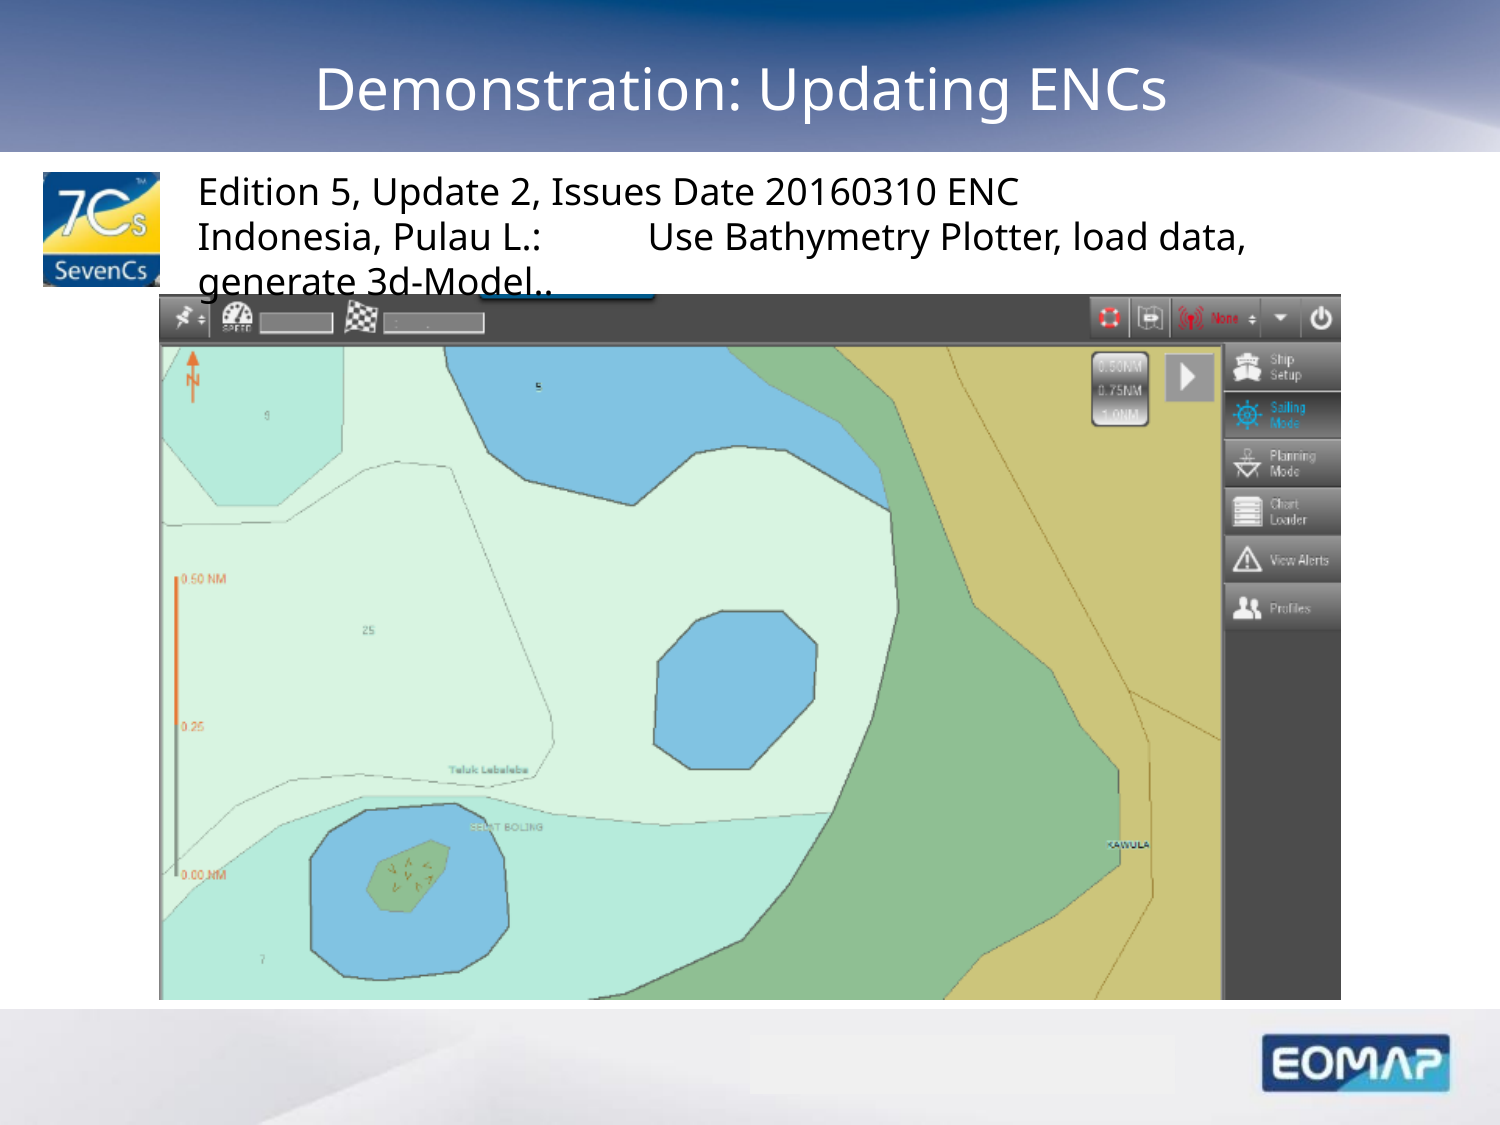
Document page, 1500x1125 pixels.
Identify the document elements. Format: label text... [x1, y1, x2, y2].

text_box Edition 5, Update 2, Issues Date 20160310 ENC Indonesia, Pulau L.: Use Bathymetry Plotter, load data, generate 3d-Model.. [182, 160, 1400, 311]
picture [0, 0, 1500, 152]
picture [0, 1009, 1500, 1125]
picture [159, 294, 1341, 1000]
title Demonstration: Updating ENCs [75, 45, 1424, 126]
picture [43, 172, 160, 287]
